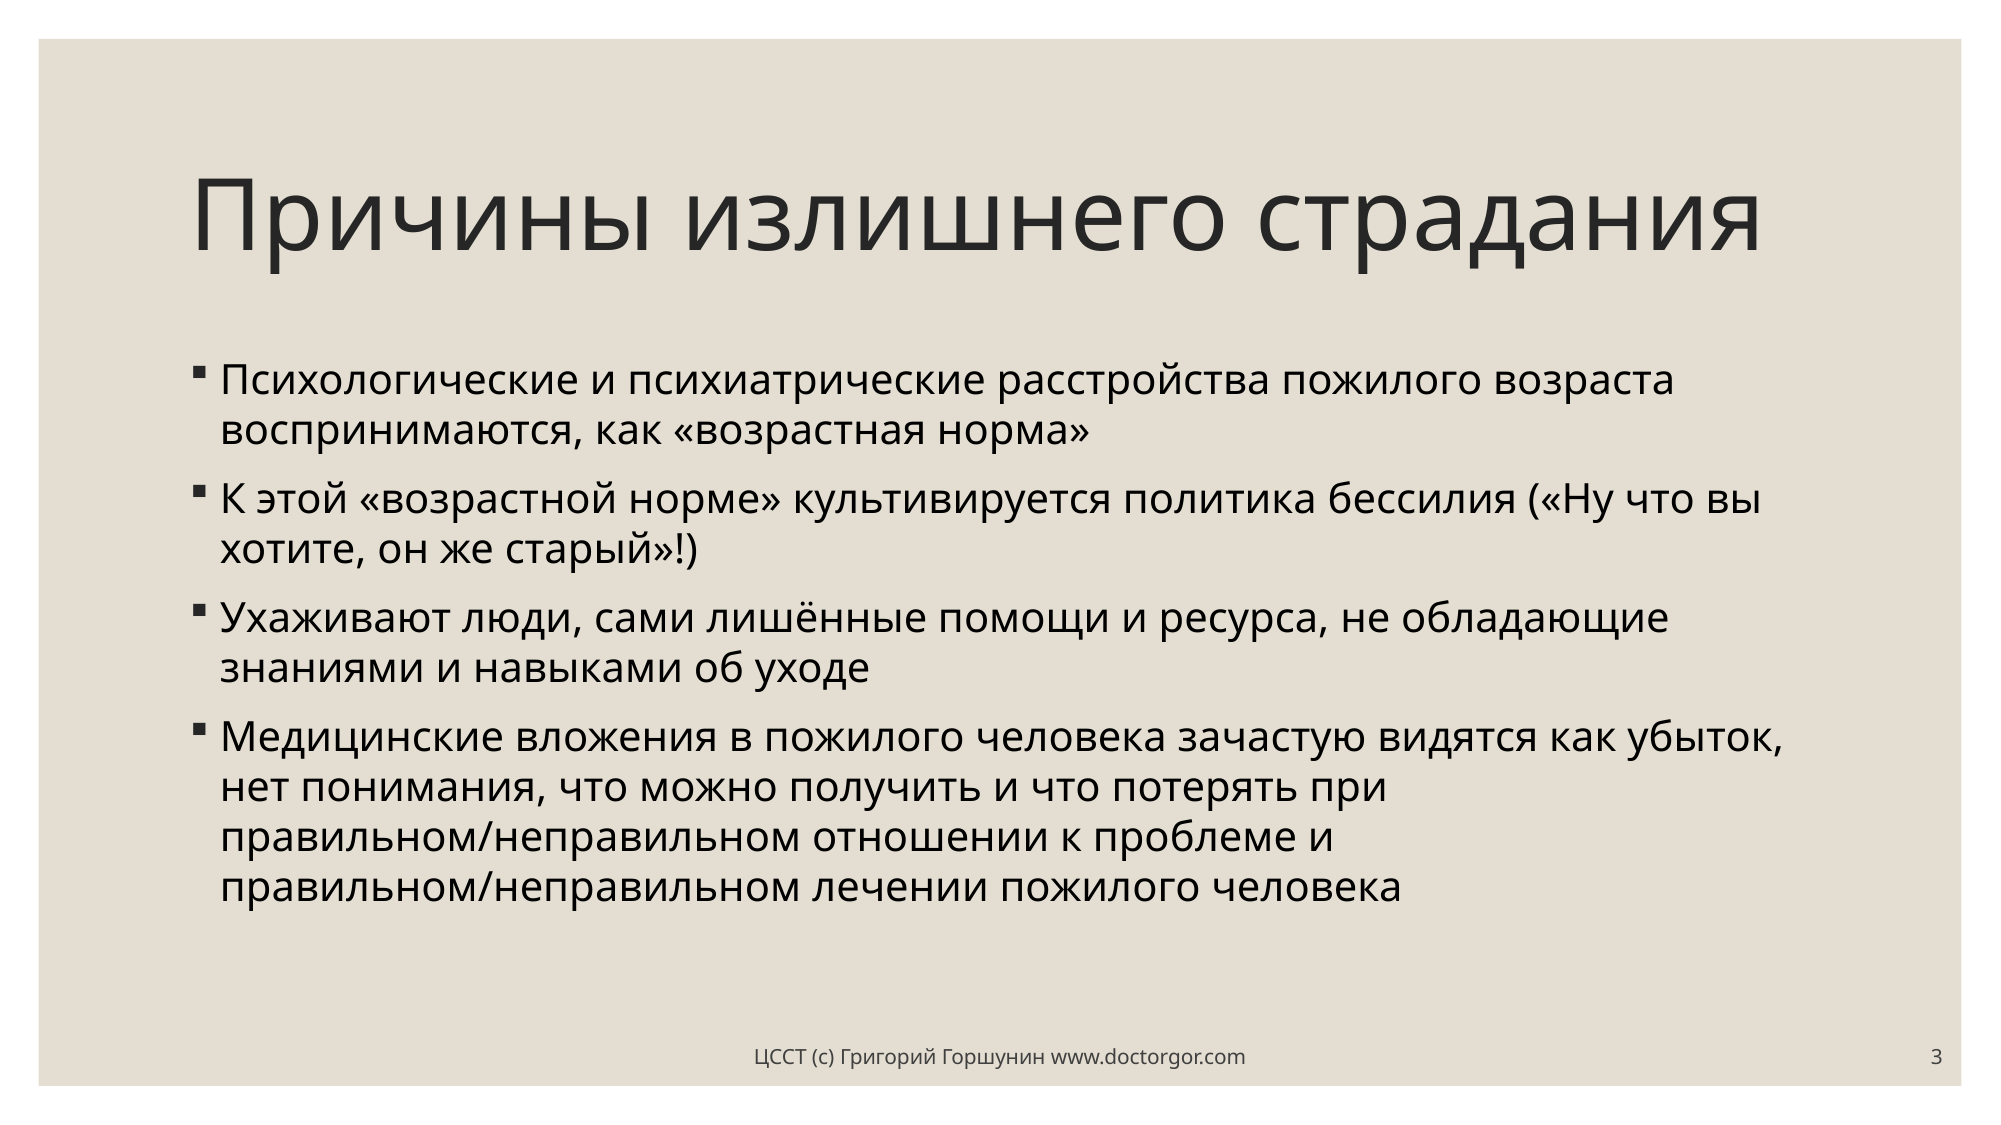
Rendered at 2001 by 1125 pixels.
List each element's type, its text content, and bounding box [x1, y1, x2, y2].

slide_number 3 [1717, 1034, 1958, 1080]
list Психологические и психиатрические расстройства пожилого возраста воспринимаются, как «возрастная норма» К этой «возрастной норме» культивируется политика бессилия («Ну что вы хотите, он же старый»!) Ухаживают люди, сами лишённые помощи и ресурса, не обладающие знаниями и навыками об уходе Медицинские вложения в пожилого человека зачастую видятся как убыток, нет понимания, что можно получить и что потерять при правильном/неправильном отношении к проблеме и правильном/неправильном лечении пожилого человека [174, 345, 1825, 990]
title Причины излишнего страдания [174, 105, 1825, 331]
footer ЦССТ (с) Григорий Горшунин www.doctorgor.com [572, 1034, 1428, 1080]
